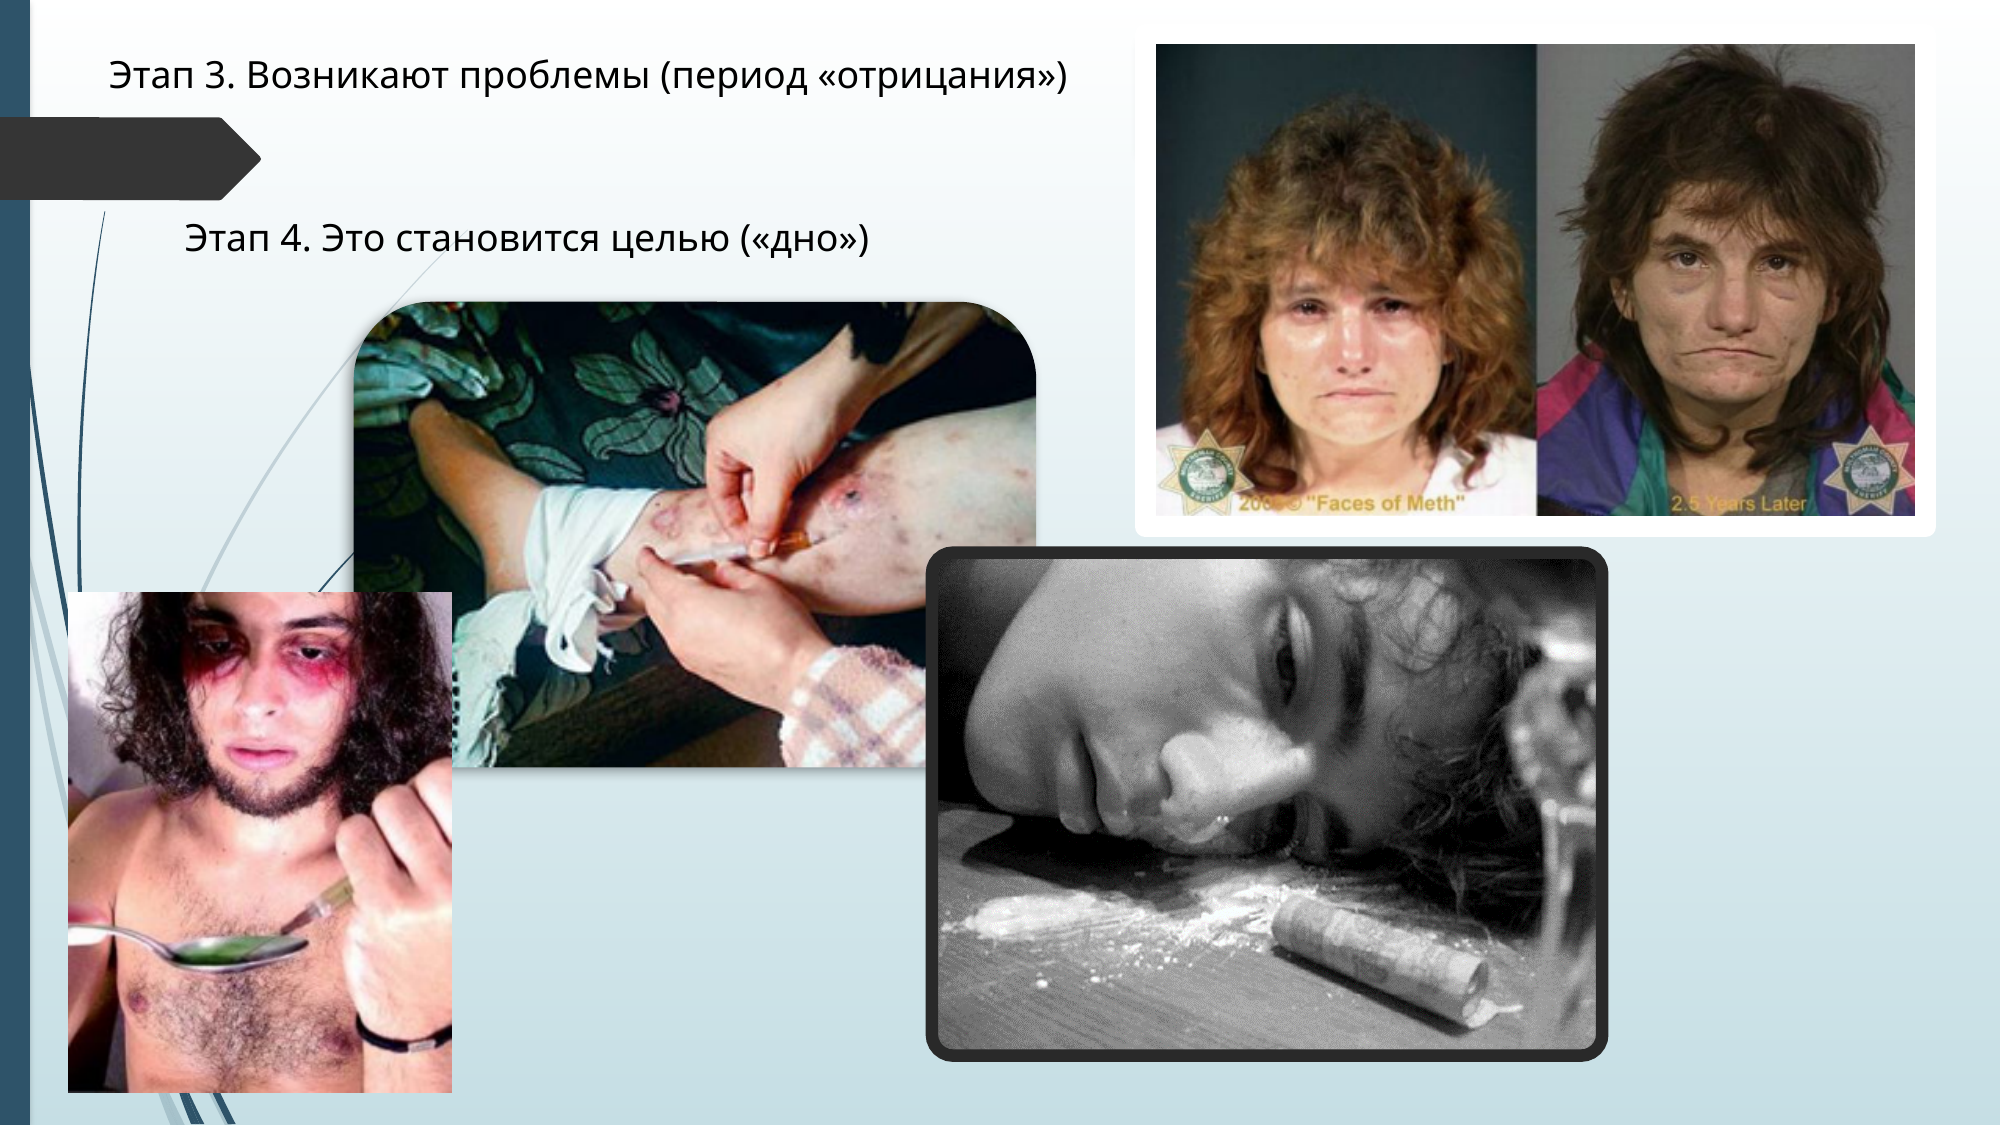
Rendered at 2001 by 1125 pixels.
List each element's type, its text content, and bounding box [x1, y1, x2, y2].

text_box Этап 4. Это становится целью («дно») [170, 206, 885, 267]
picture [68, 301, 1603, 1094]
picture [1155, 44, 1916, 517]
text_box Этап 3. Возникают проблемы (период «отрицания») [94, 43, 1084, 104]
